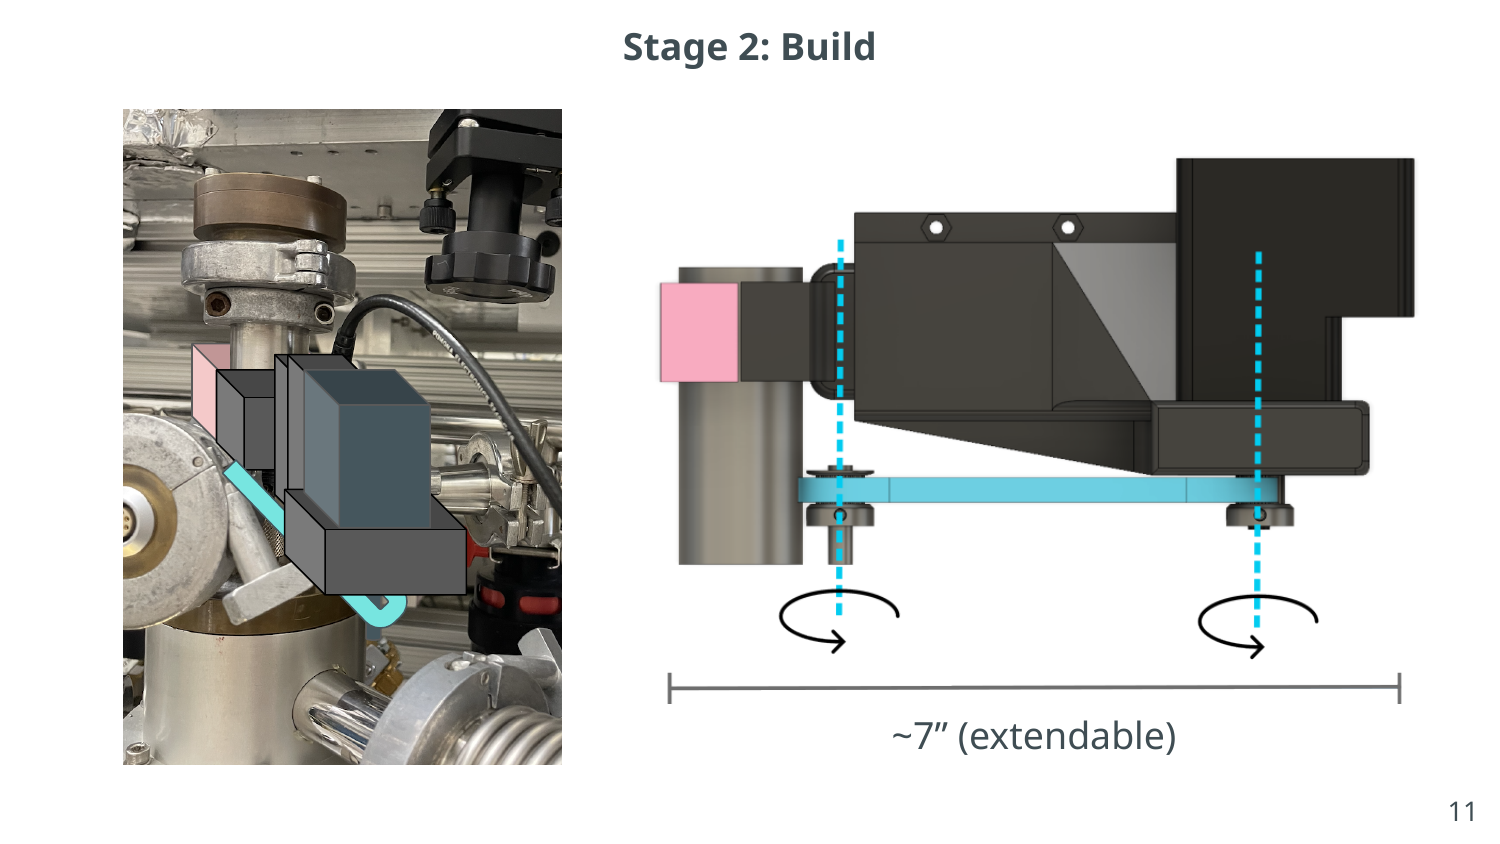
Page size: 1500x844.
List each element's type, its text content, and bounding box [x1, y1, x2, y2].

picture [123, 109, 563, 766]
picture [619, 107, 1453, 704]
slide_number ‹#› [1403, 779, 1494, 844]
title Stage 2: Build [278, 8, 1221, 87]
title ~7” (extendable) [856, 713, 1212, 770]
